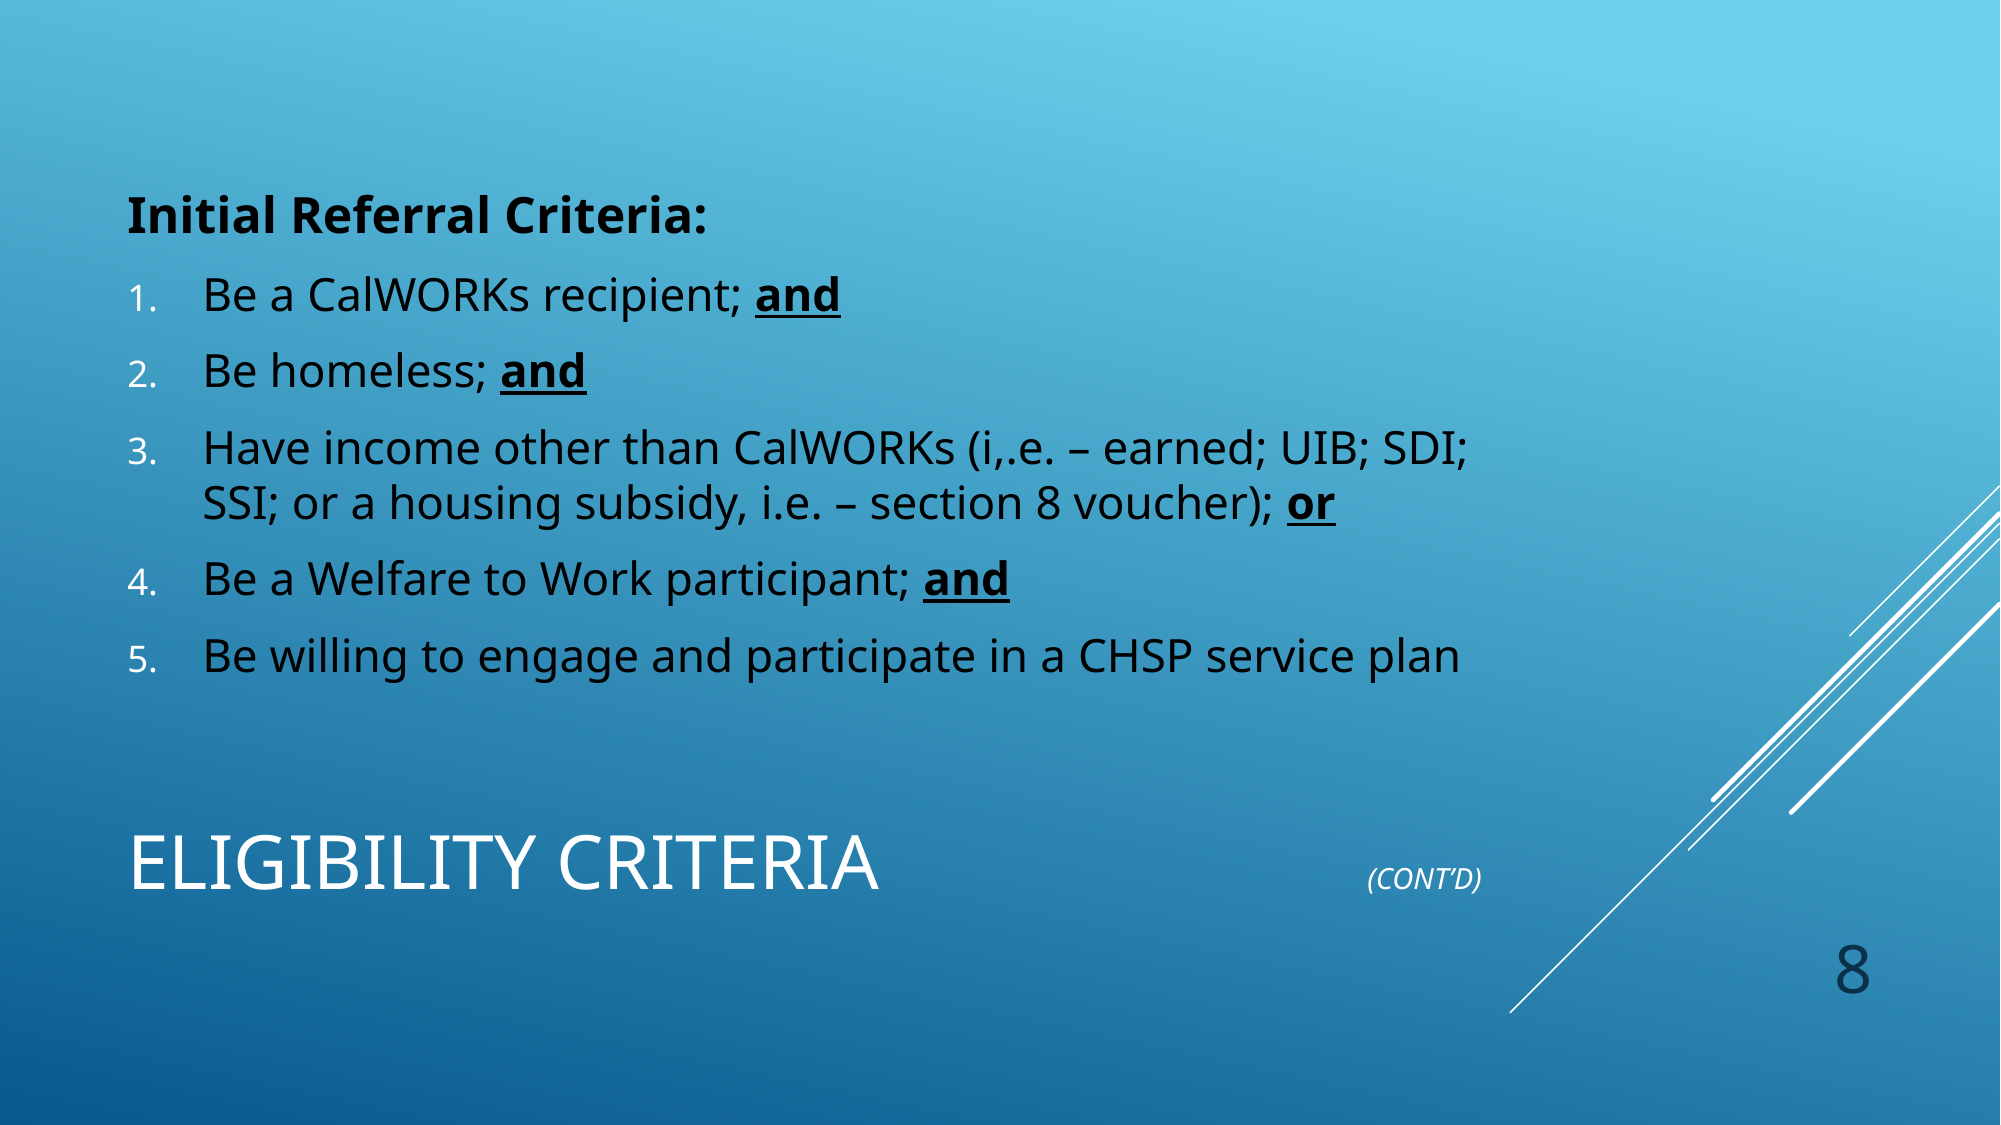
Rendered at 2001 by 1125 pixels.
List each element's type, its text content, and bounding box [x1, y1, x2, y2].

title Eligibility criteria (Cont’d) [112, 830, 1513, 984]
list Initial Referral Criteria: Be a CalWORKs recipient; and Be homeless; and Have income other than CalWORKs (i,.e. – earned; UIB; SDI; SSI; or a housing subsidy, i.e. – section 8 voucher); or Be a Welfare to Work participant; and Be willing to engage and participate in a CHSP service plan [112, 112, 1513, 830]
slide_number 8 [1700, 915, 1888, 1025]
